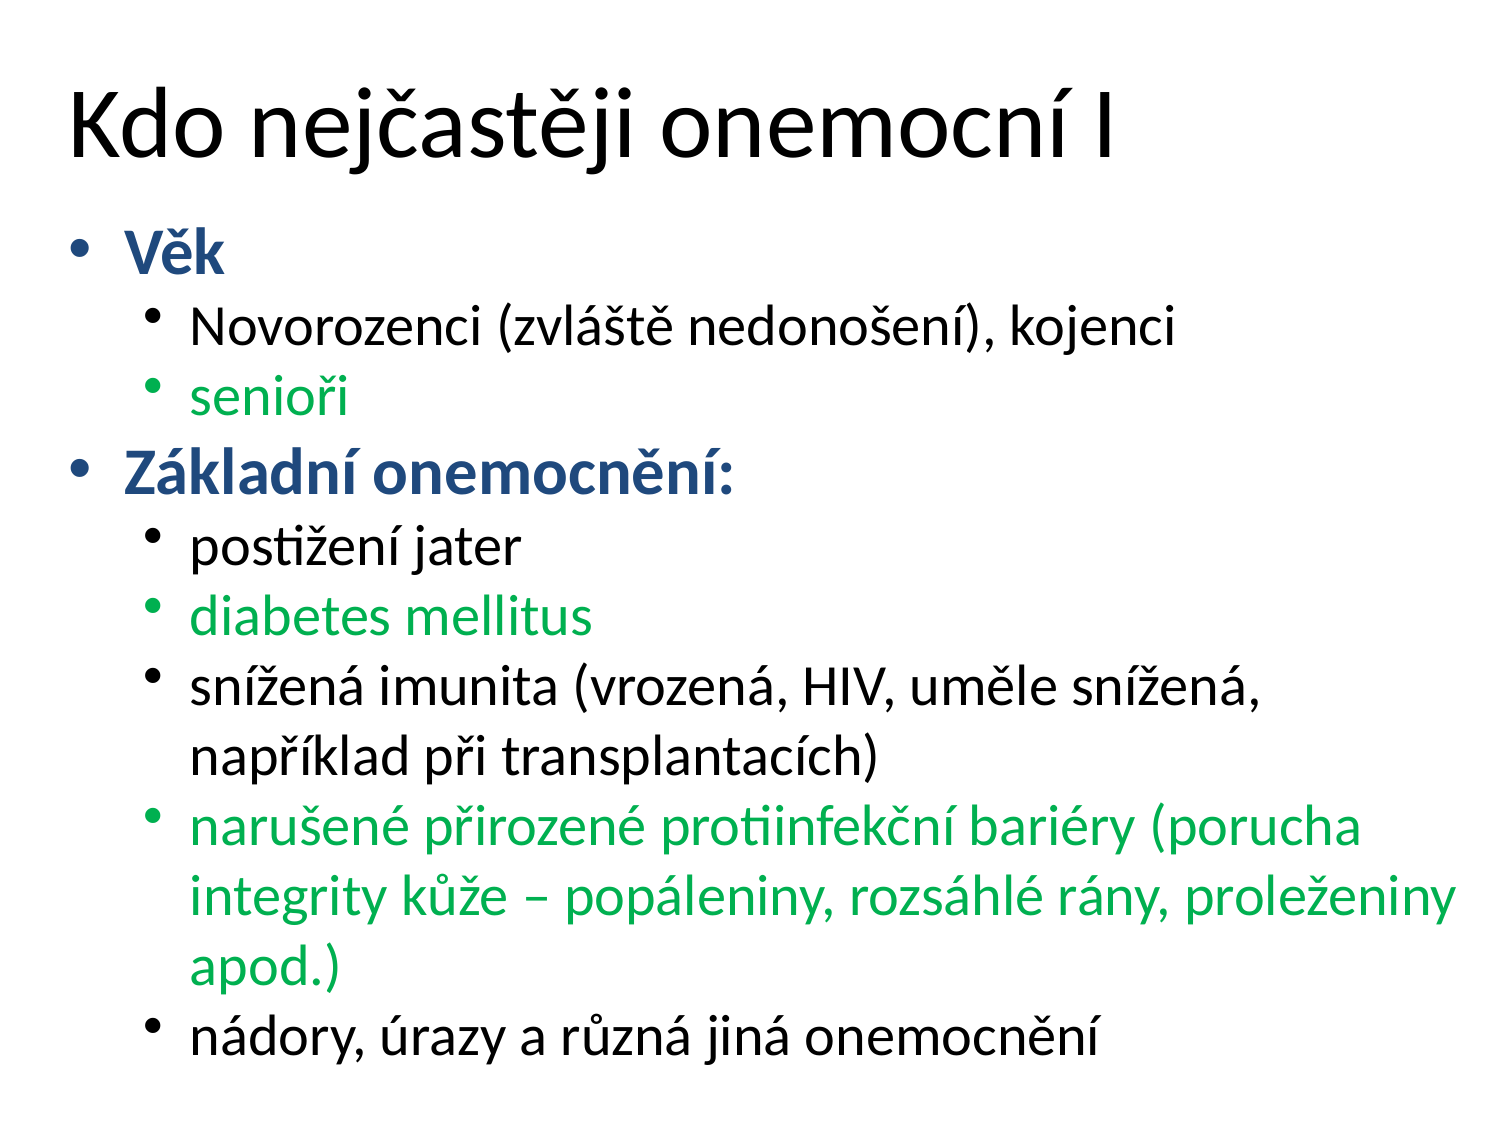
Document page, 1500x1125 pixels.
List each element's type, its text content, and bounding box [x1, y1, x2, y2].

title Kdo nejčastěji onemocní I [53, 42, 1152, 192]
list Věk Novorozenci (zvláště nedonošení), kojenci senioři Základní onemocnění: postižení jater diabetes mellitus snížená imunita (vrozená, HIV, uměle snížená, například při transplantacích) narušené přirozené protiinfekční bariéry (porucha integrity kůže – popáleniny, rozsáhlé rány, proleženiny apod.) nádory, úrazy a různá jiná onemocnění [53, 200, 1500, 1125]
